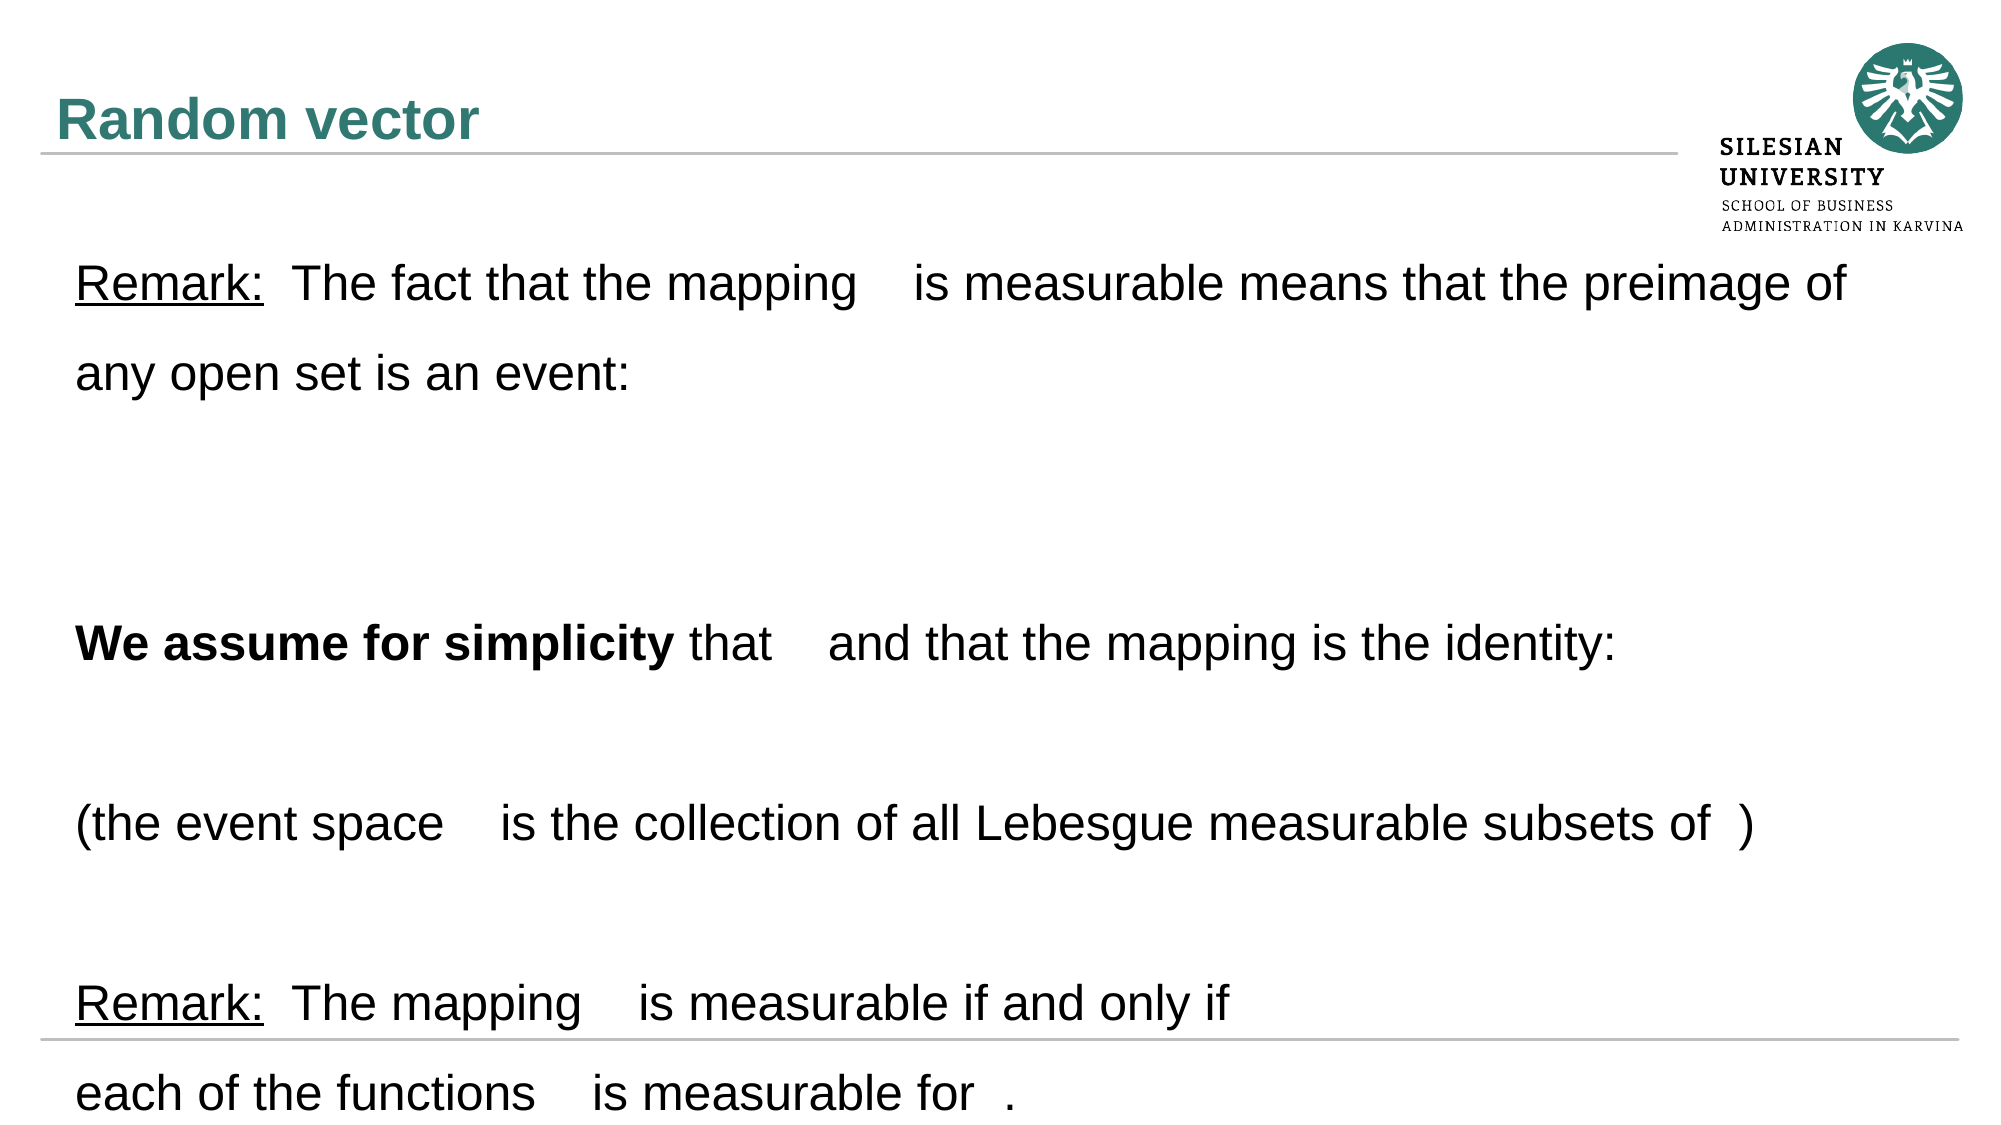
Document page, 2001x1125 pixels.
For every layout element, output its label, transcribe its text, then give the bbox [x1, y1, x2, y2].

title Random vector [41, 73, 1636, 150]
picture [1720, 43, 1963, 231]
